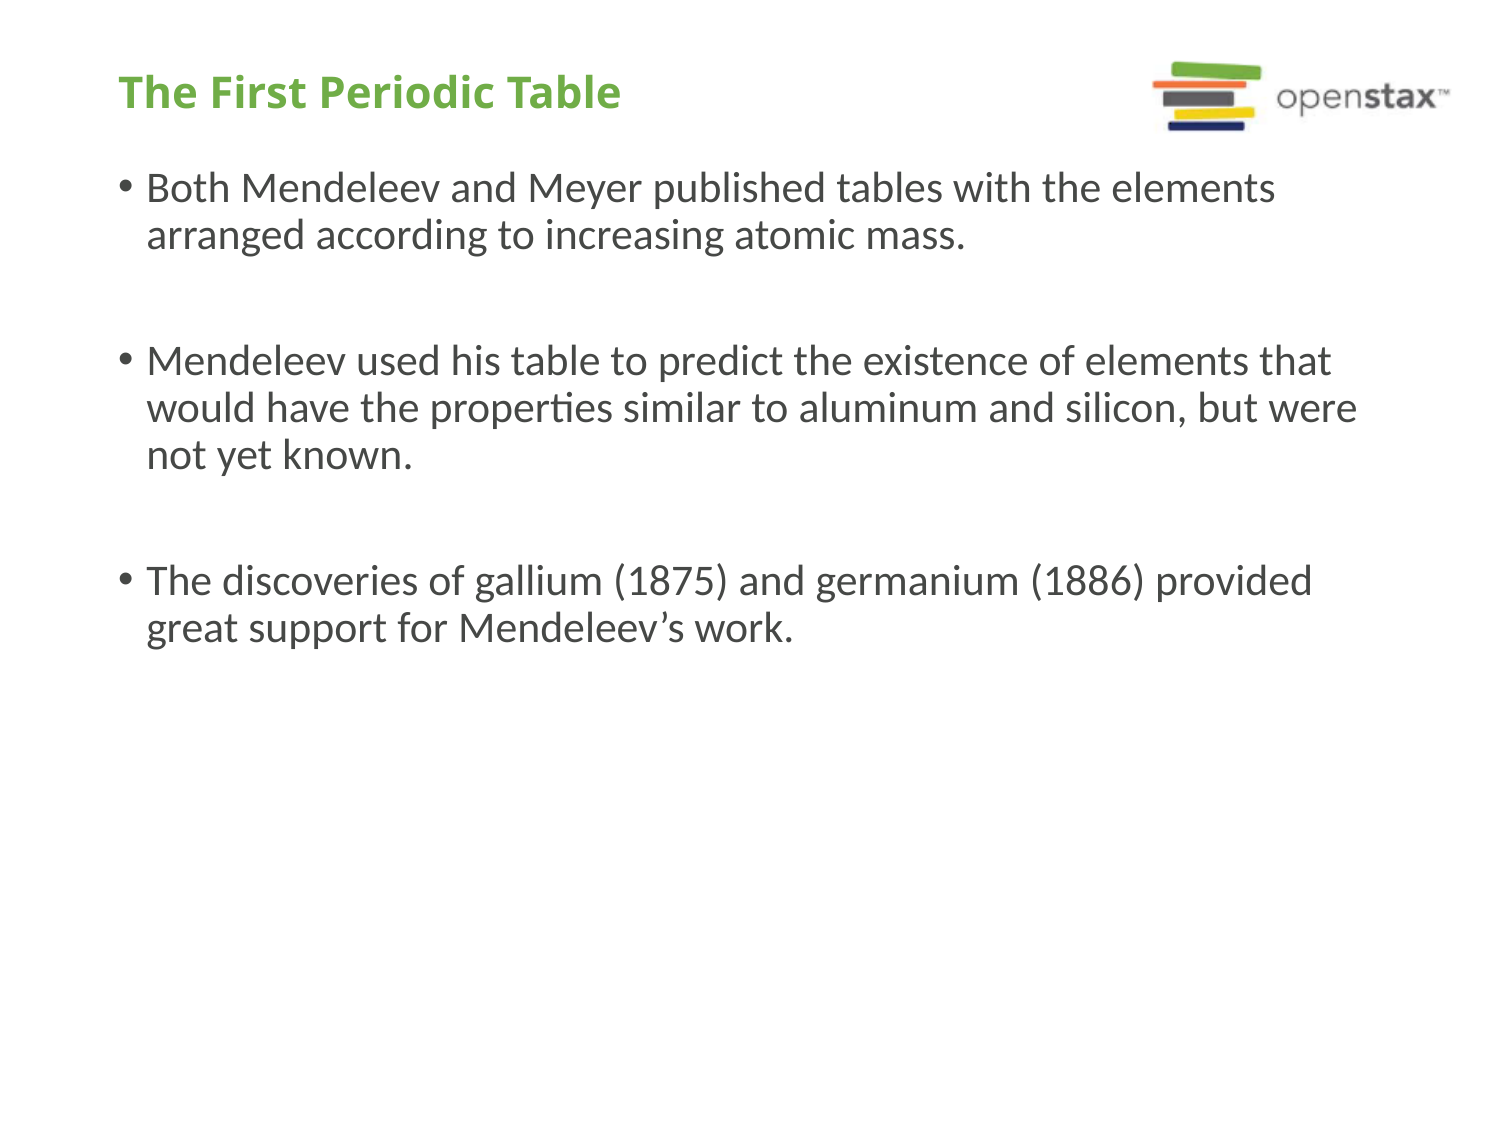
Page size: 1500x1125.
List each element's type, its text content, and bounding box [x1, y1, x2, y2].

list Both Mendeleev and Meyer published tables with the elements arranged according to increasing atomic mass. Mendeleev used his table to predict the existence of elements that would have the properties similar to aluminum and silicon, but were not yet known. The discoveries of gallium (1875) and germanium (1886) provided great support for Mendeleev’s work. [103, 156, 1397, 939]
title The First Periodic Table [103, 59, 1397, 130]
picture [1151, 59, 1452, 134]
